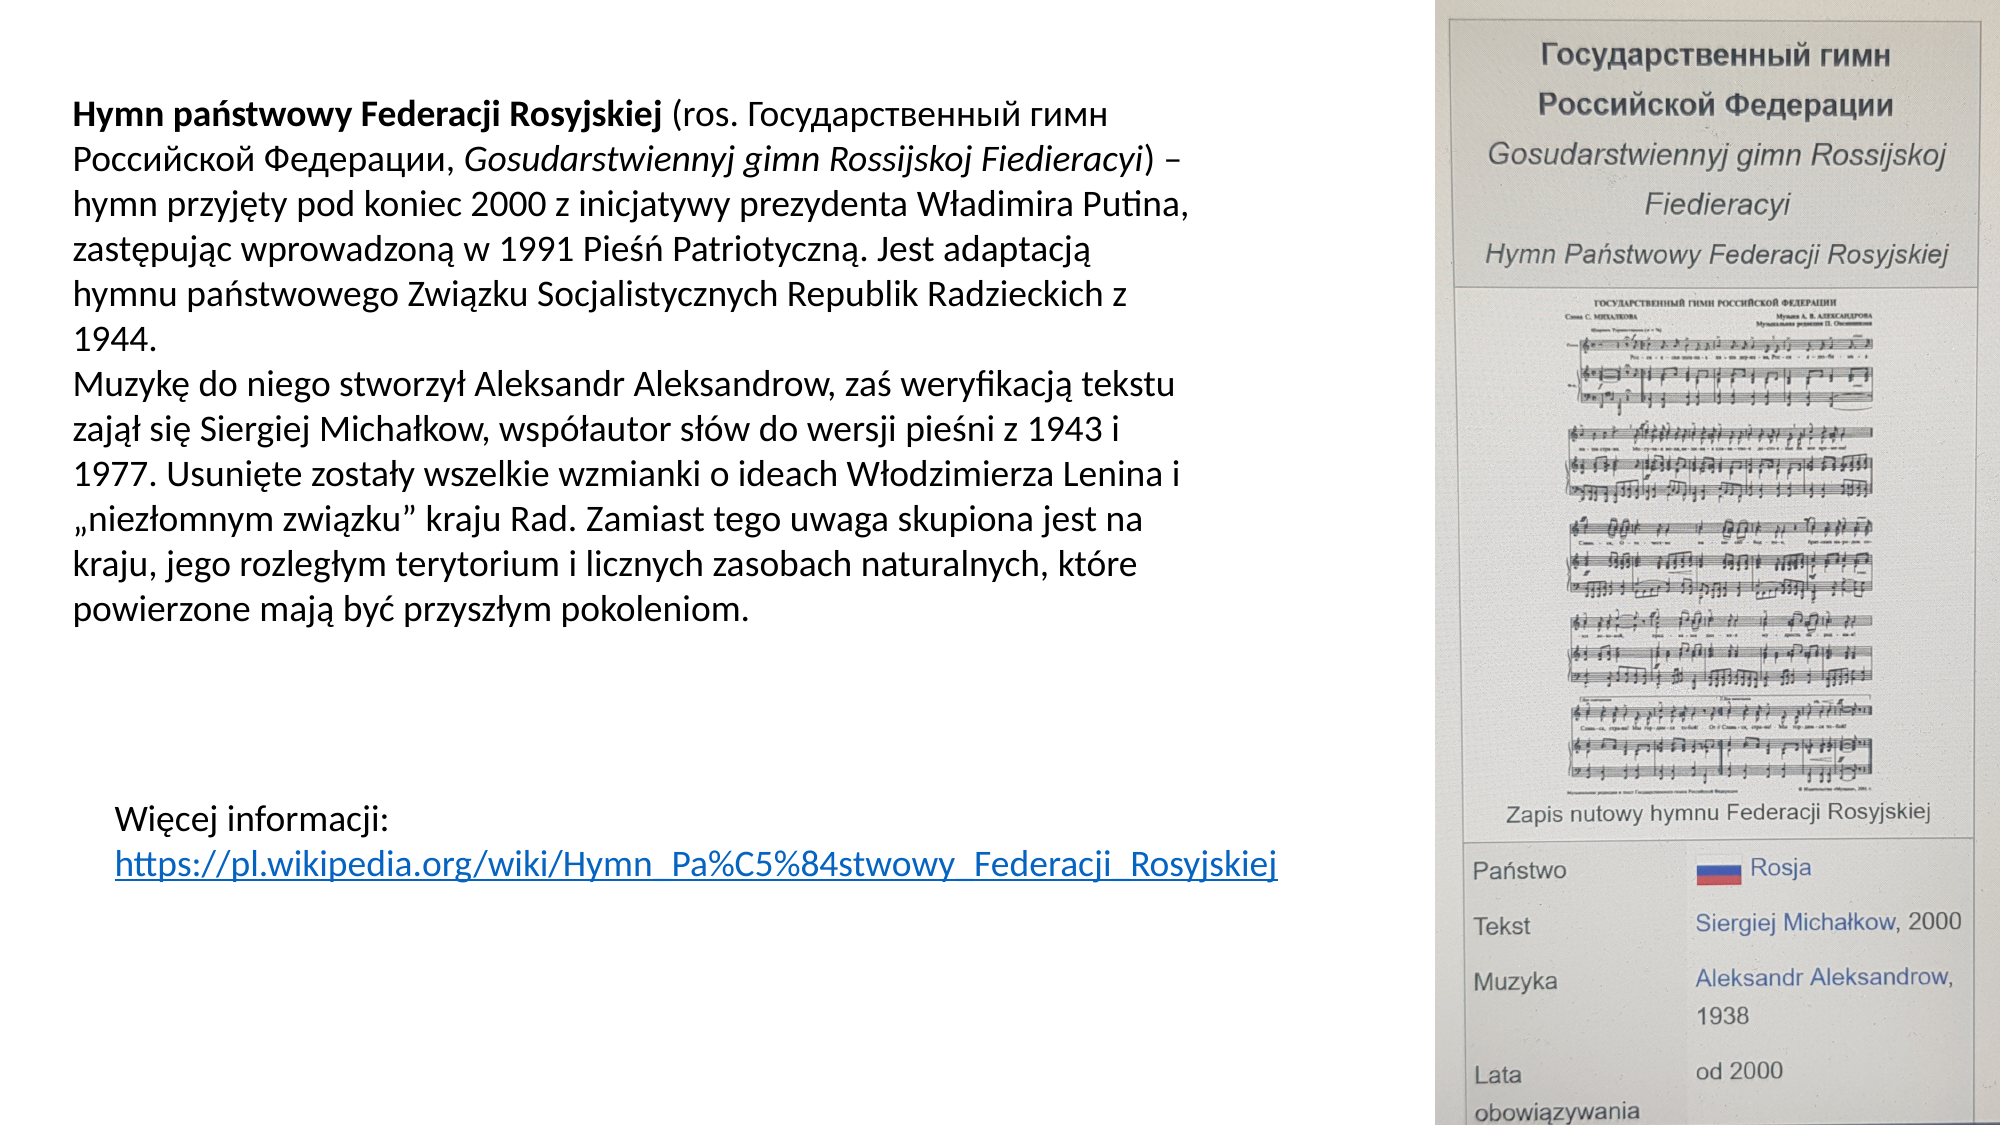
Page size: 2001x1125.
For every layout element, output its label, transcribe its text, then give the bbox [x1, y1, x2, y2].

text_box Hymn państwowy Federacji Rosyjskiej (ros. Государственный гимн Российской Федерации, Gosudarstwiennyj gimn Rossijskoj Fiedieracyi) – hymn przyjęty pod koniec 2000 z inicjatywy prezydenta Władimira Putina, zastępując wprowadzoną w 1991 Pieśń Patriotyczną. Jest adaptacją hymnu państwowego Związku Socjalistycznych Republik Radzieckich z 1944. Muzykę do niego stworzył Aleksandr Aleksandrow, zaś weryfikacją tekstu zajął się Siergiej Michałkow, współautor słów do wersji pieśni z 1943 i 1977. Usunięte zostały wszelkie wzmianki o ideach Włodzimierza Lenina i „niezłomnym związku” kraju Rad. Zamiast tego uwaga skupiona jest na kraju, jego rozległym terytorium i licznych zasobach naturalnych, które powierzone mają być przyszłym pokoleniom. [57, 82, 1217, 637]
text_box Więcej informacji: https://pl.wikipedia.org/wiki/Hymn_Pa%C5%84stwowy_Federacji_Rosyjskiej [99, 786, 1294, 937]
picture [1435, 0, 2000, 1125]
